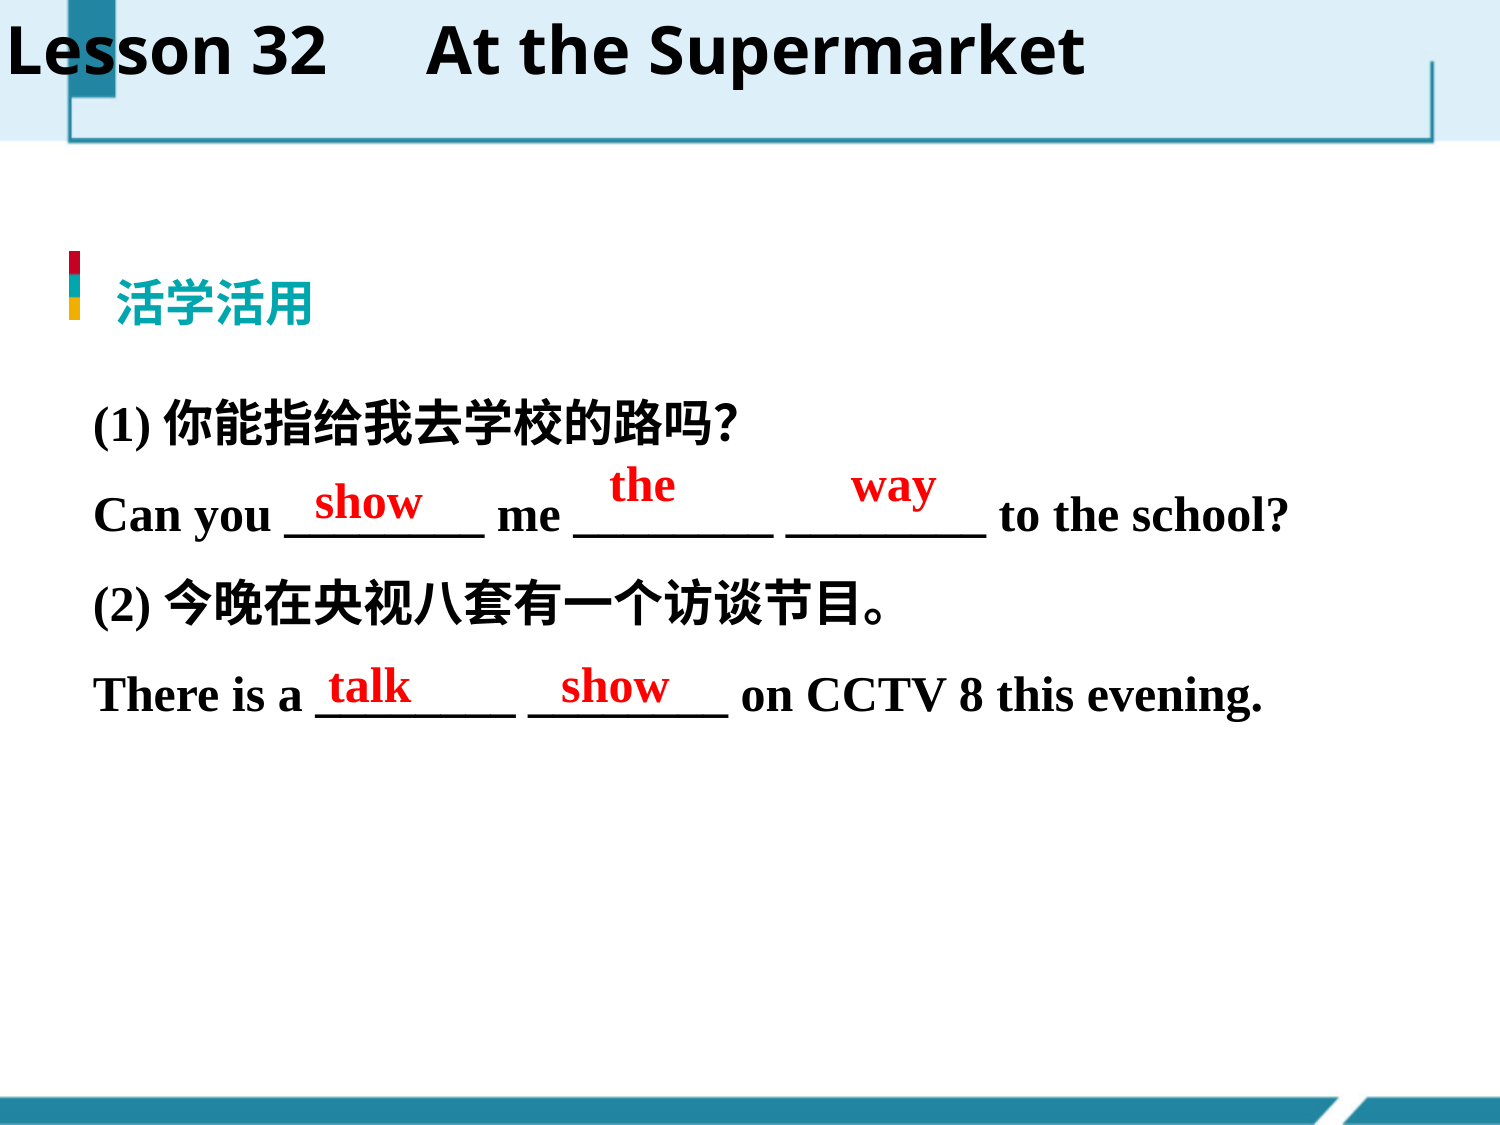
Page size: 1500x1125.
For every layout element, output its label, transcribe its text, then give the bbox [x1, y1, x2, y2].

text_box (1)你能指给我去学校的路吗？ Can you ________ me ________ ________ to the school? (2)今晚在央视八套有一个访谈节目。 There is a ________ ________ on CCTV 8 this evening. [78, 353, 1402, 729]
text_box the way [594, 443, 1005, 519]
picture [0, 0, 1500, 1125]
text_box show [299, 461, 508, 536]
text_box Lesson 32 At the Supermarket [0, 0, 1102, 96]
text_box talk show [313, 645, 702, 721]
text_box 活学活用 [100, 234, 342, 339]
